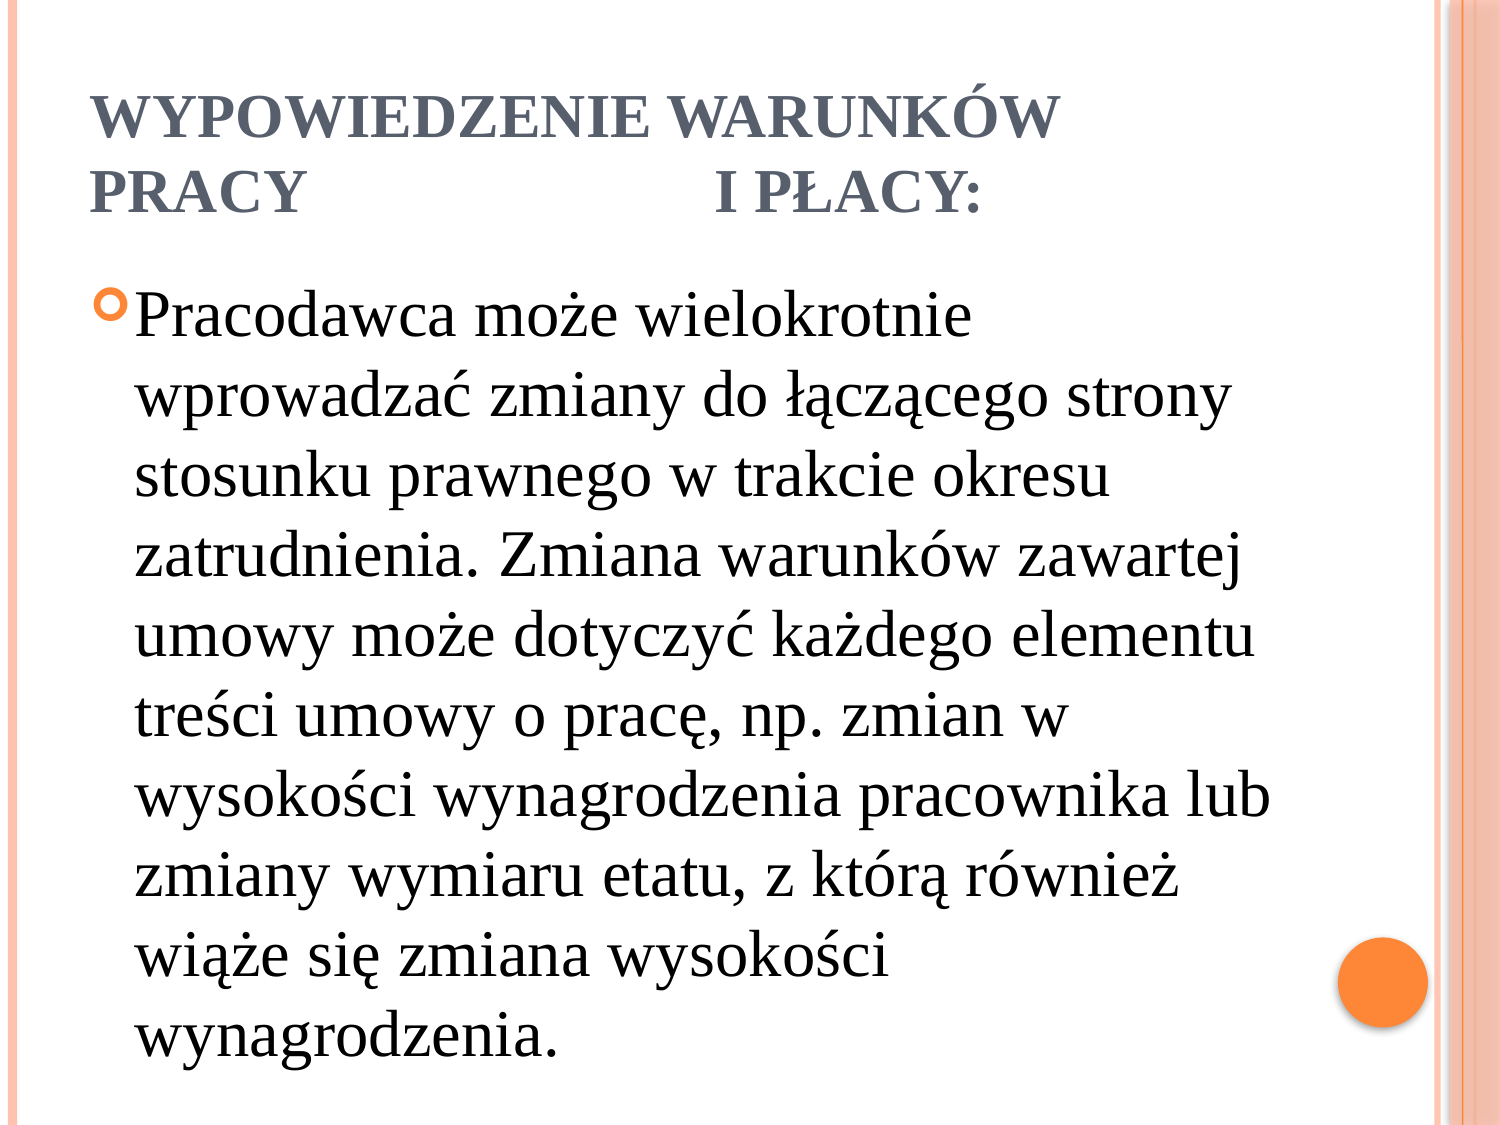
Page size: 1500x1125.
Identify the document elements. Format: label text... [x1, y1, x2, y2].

title Wypowiedzenie warunków pracy i płacy: [75, 45, 1300, 233]
list Pracodawca może wielokrotnie wprowadzać zmiany do łączącego strony stosunku prawnego w trakcie okresu zatrudnienia. Zmiana warunków zawartej umowy może dotyczyć każdego elementu treści umowy o pracę, np. zmian w wysokości wynagrodzenia pracownika lub zmiany wymiaru etatu, z którą również wiąże się zmiana wysokości wynagrodzenia. [75, 262, 1300, 1062]
